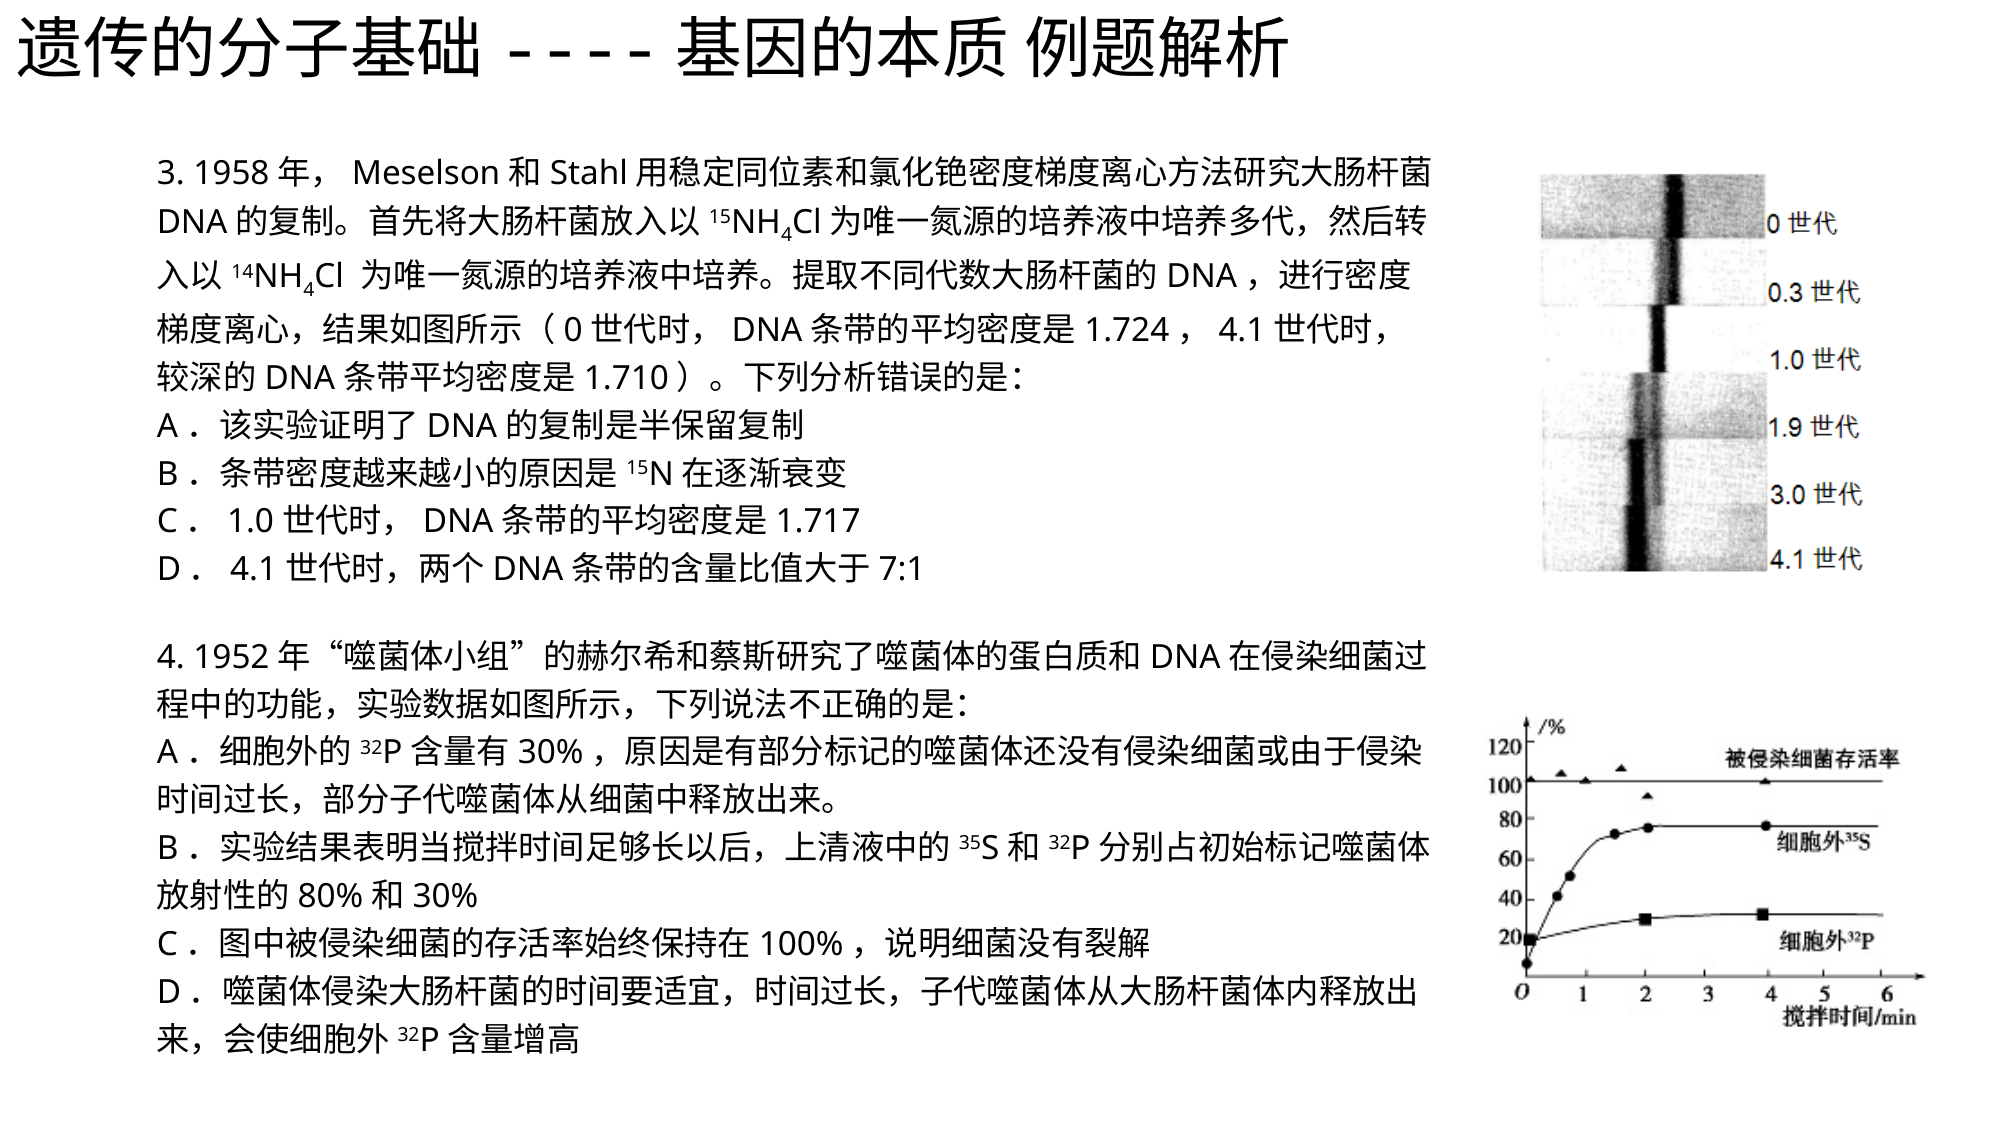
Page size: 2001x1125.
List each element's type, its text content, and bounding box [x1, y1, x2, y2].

text_box 4. 1952年“噬菌体小组”的赫尔希和蔡斯研究了噬菌体的蛋白质和DNA在侵染细菌过程中的功能，实验数据如图所示，下列说法不正确的是： A．细胞外的32P含量有30%，原因是有部分标记的噬菌体还没有侵染细菌或由于侵染时间过长，部分子代噬菌体从细菌中释放出来。 B．实验结果表明当搅拌时间足够长以后，上清液中的35S和32P分别占初始标记噬菌体放射性的80%和30% C．图中被侵染细菌的存活率始终保持在100%，说明细菌没有裂解 D．噬菌体侵染大肠杆菌的时间要适宜，时间过长，子代噬菌体从大肠杆菌体内释放出来，会使细胞外32P含量增高 [142, 619, 1455, 1066]
picture [1532, 166, 1875, 584]
text_box 3. 1958年，Meselson和Stahl用稳定同位素和氯化铯密度梯度离心方法研究大肠杆菌DNA的复制。首先将大肠杆菌放入以15NH4Cl为唯一氮源的培养液中培养多代，然后转入以14NH4Cl 为唯一氮源的培养液中培养。提取不同代数大肠杆菌的DNA，进行密度梯度离心，结果如图所示（0世代时，DNA条带的平均密度是1.724，4.1世代时，较深的DNA条带平均密度是1.710）。下列分析错误的是： A．该实验证明了DNA的复制是半保留复制 B．条带密度越来越小的原因是15N在逐渐衰变 C．1.0世代时，DNA条带的平均密度是1.717 D．4.1世代时，两个DNA条带的含量比值大于7:1 [142, 135, 1455, 595]
picture [1470, 707, 1938, 1037]
text_box 遗传的分子基础----基因的本质 例题解析 [0, 0, 1309, 93]
